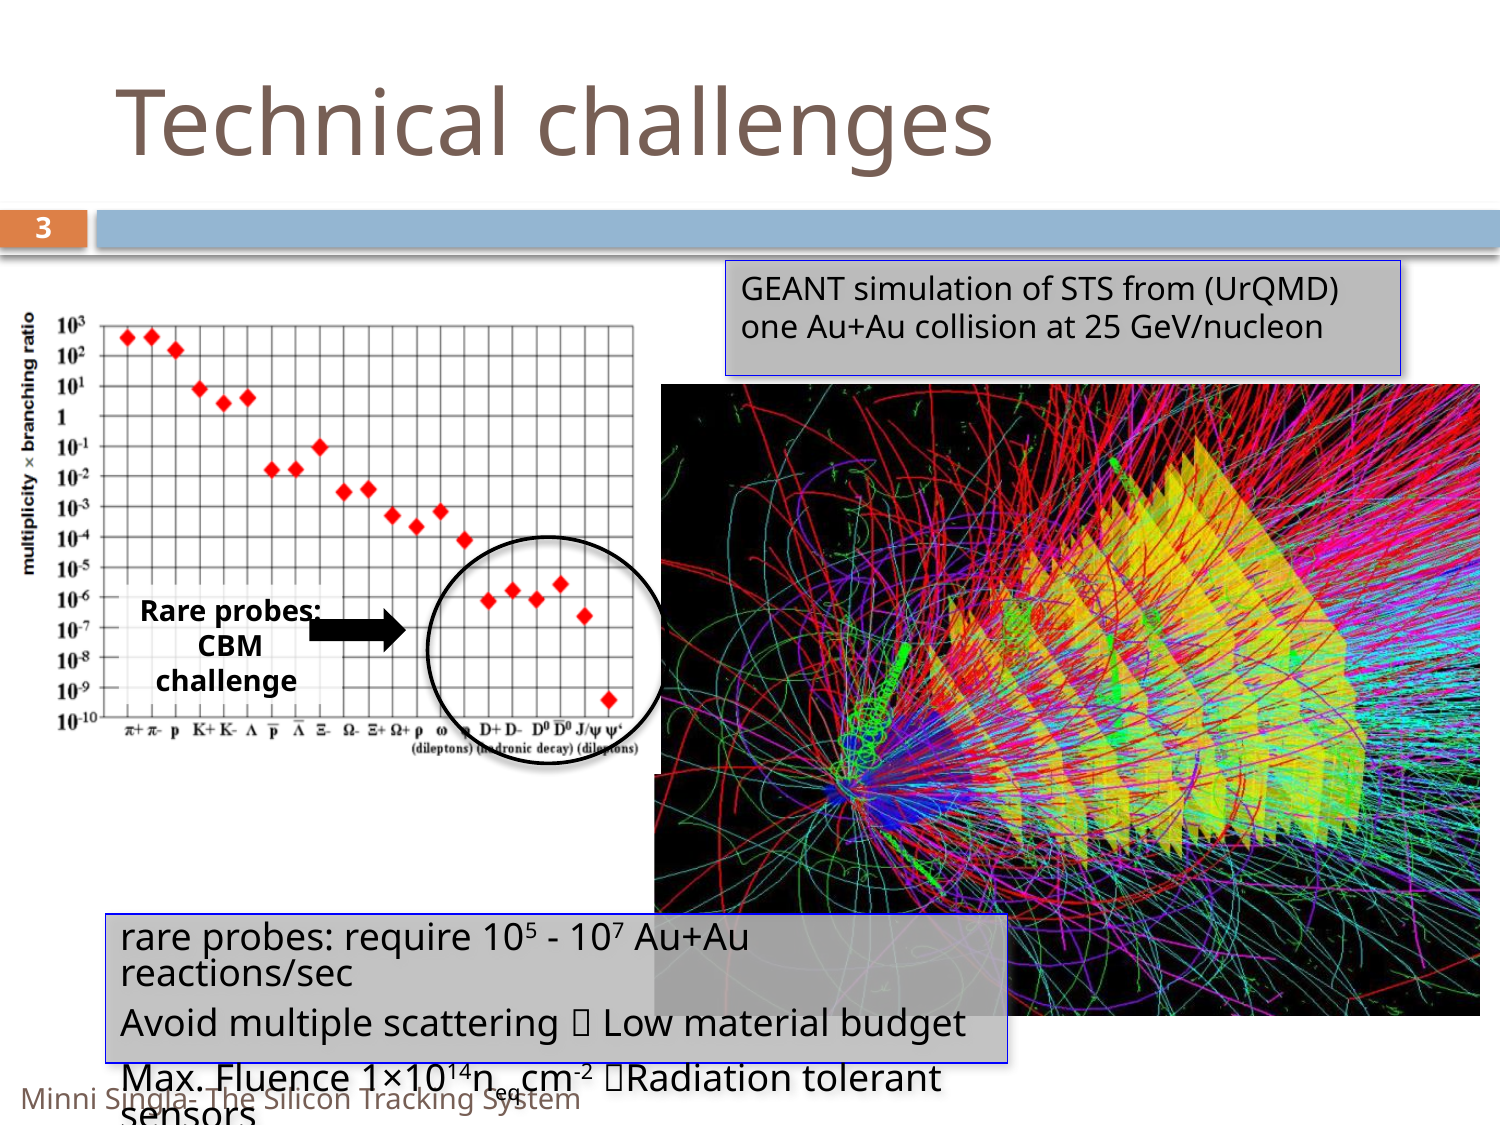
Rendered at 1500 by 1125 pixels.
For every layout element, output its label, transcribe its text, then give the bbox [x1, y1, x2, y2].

footer Minni Singla- The Silicon Tracking System [5, 1067, 895, 1125]
picture [0, 299, 1481, 1016]
title Technical challenges [100, 37, 1438, 200]
slide_number 2 [0, 208, 88, 249]
text_box rare probes: require 105 - 107 Au+Au reactions/sec Avoid multiple scattering  Low material budget Max. Fluence 1×1014neqcm-2 Radiation tolerant sensors [105, 913, 1008, 1063]
list GEANT simulation of STS from (UrQMD) one Au+Au collision at 25 GeV/nucleon [725, 260, 1401, 376]
